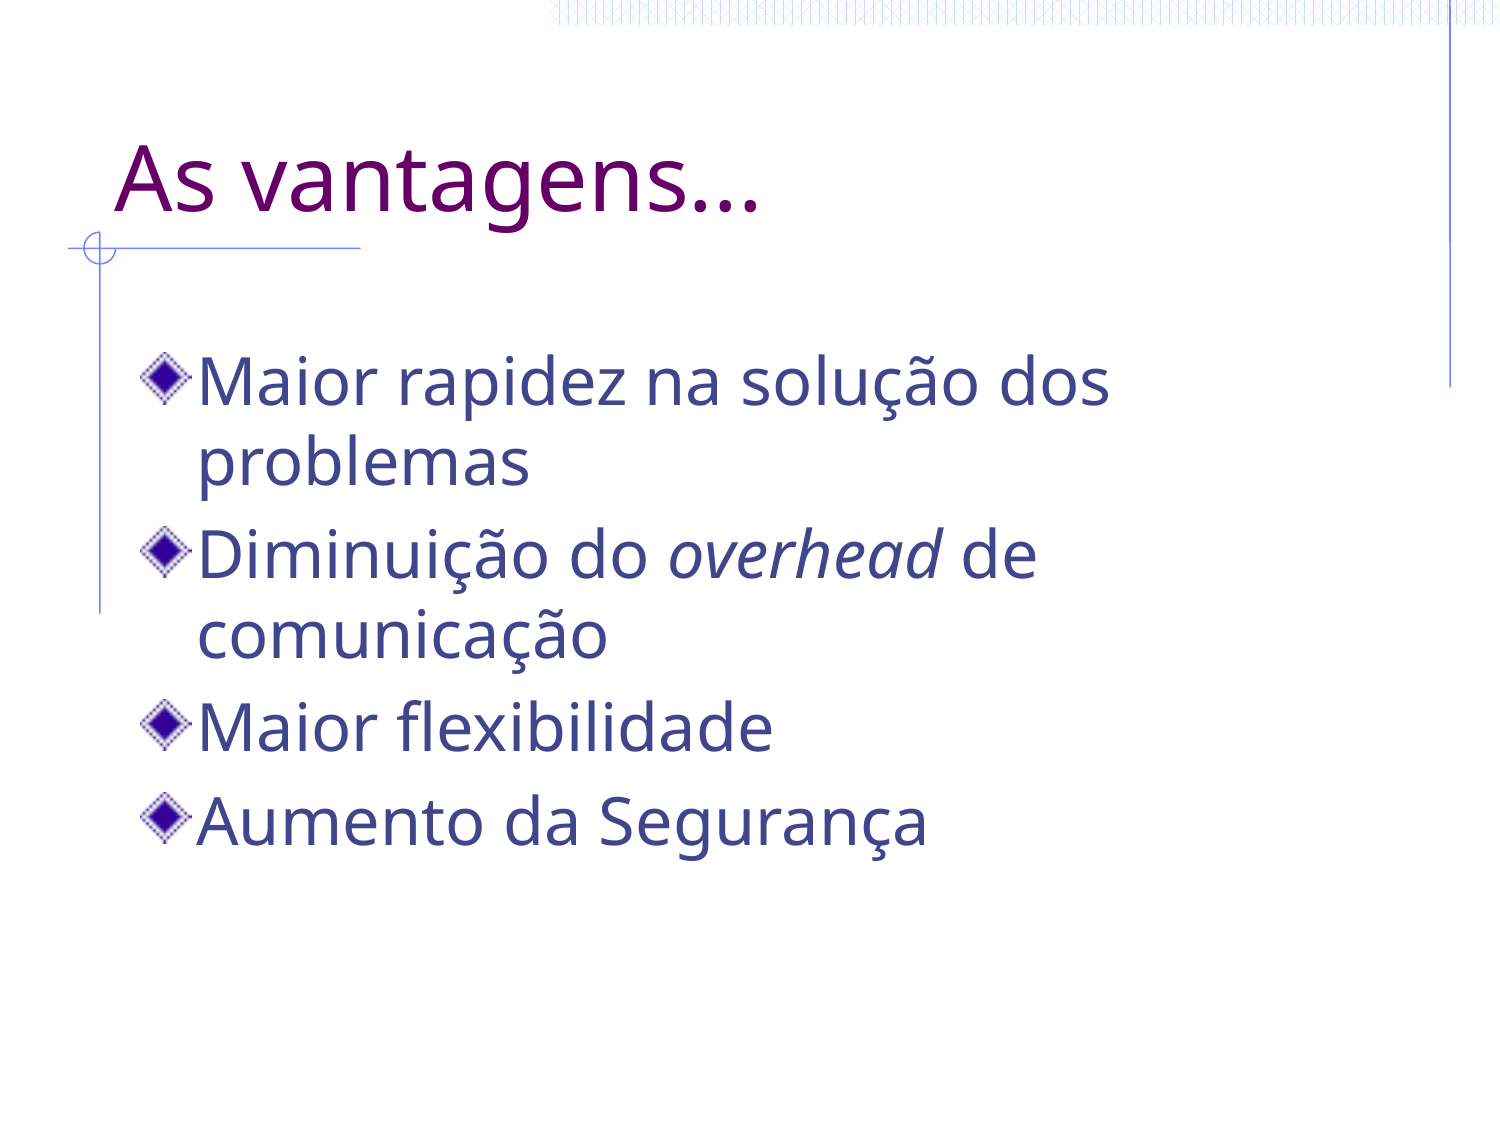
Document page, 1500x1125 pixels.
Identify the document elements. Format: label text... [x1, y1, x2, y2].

picture [140, 352, 192, 405]
list Maior rapidez na solução dos problemas Diminuição do overhead de comunicação Maior flexibilidade Aumento da Segurança [124, 330, 1470, 1007]
picture [140, 699, 192, 751]
title As vantagens... [99, 49, 1376, 238]
picture [140, 526, 192, 578]
picture [140, 792, 192, 844]
